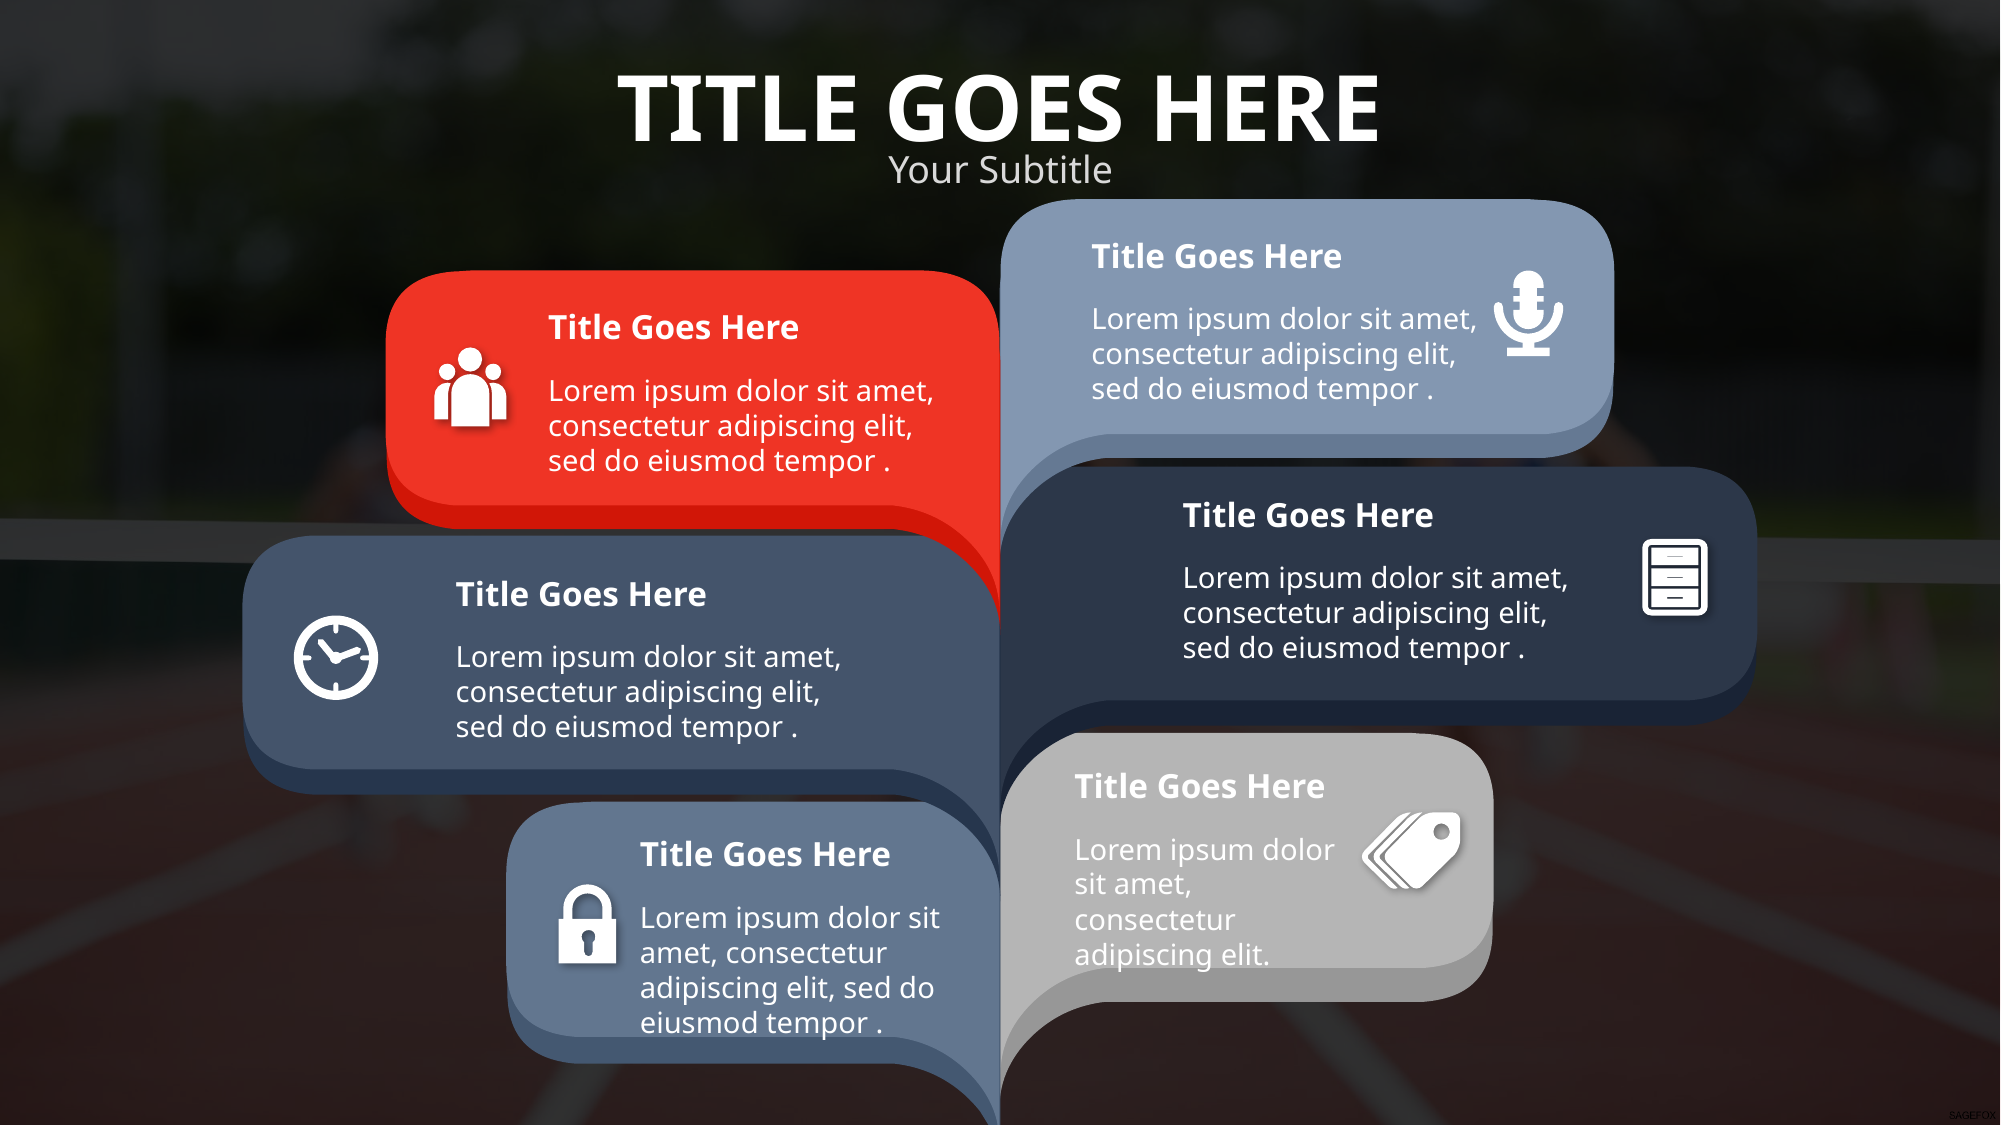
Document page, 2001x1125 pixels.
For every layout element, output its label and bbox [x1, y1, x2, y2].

text_box [506, 902, 1001, 1125]
text_box [999, 199, 1615, 564]
picture [0, 0, 2001, 1125]
text_box [1493, 270, 1564, 357]
text_box [385, 270, 1001, 636]
text_box [242, 535, 1001, 902]
text_box [1001, 833, 1494, 1108]
text_box [1001, 466, 1758, 833]
text_box [293, 615, 379, 700]
text_box [548, 42, 1452, 199]
